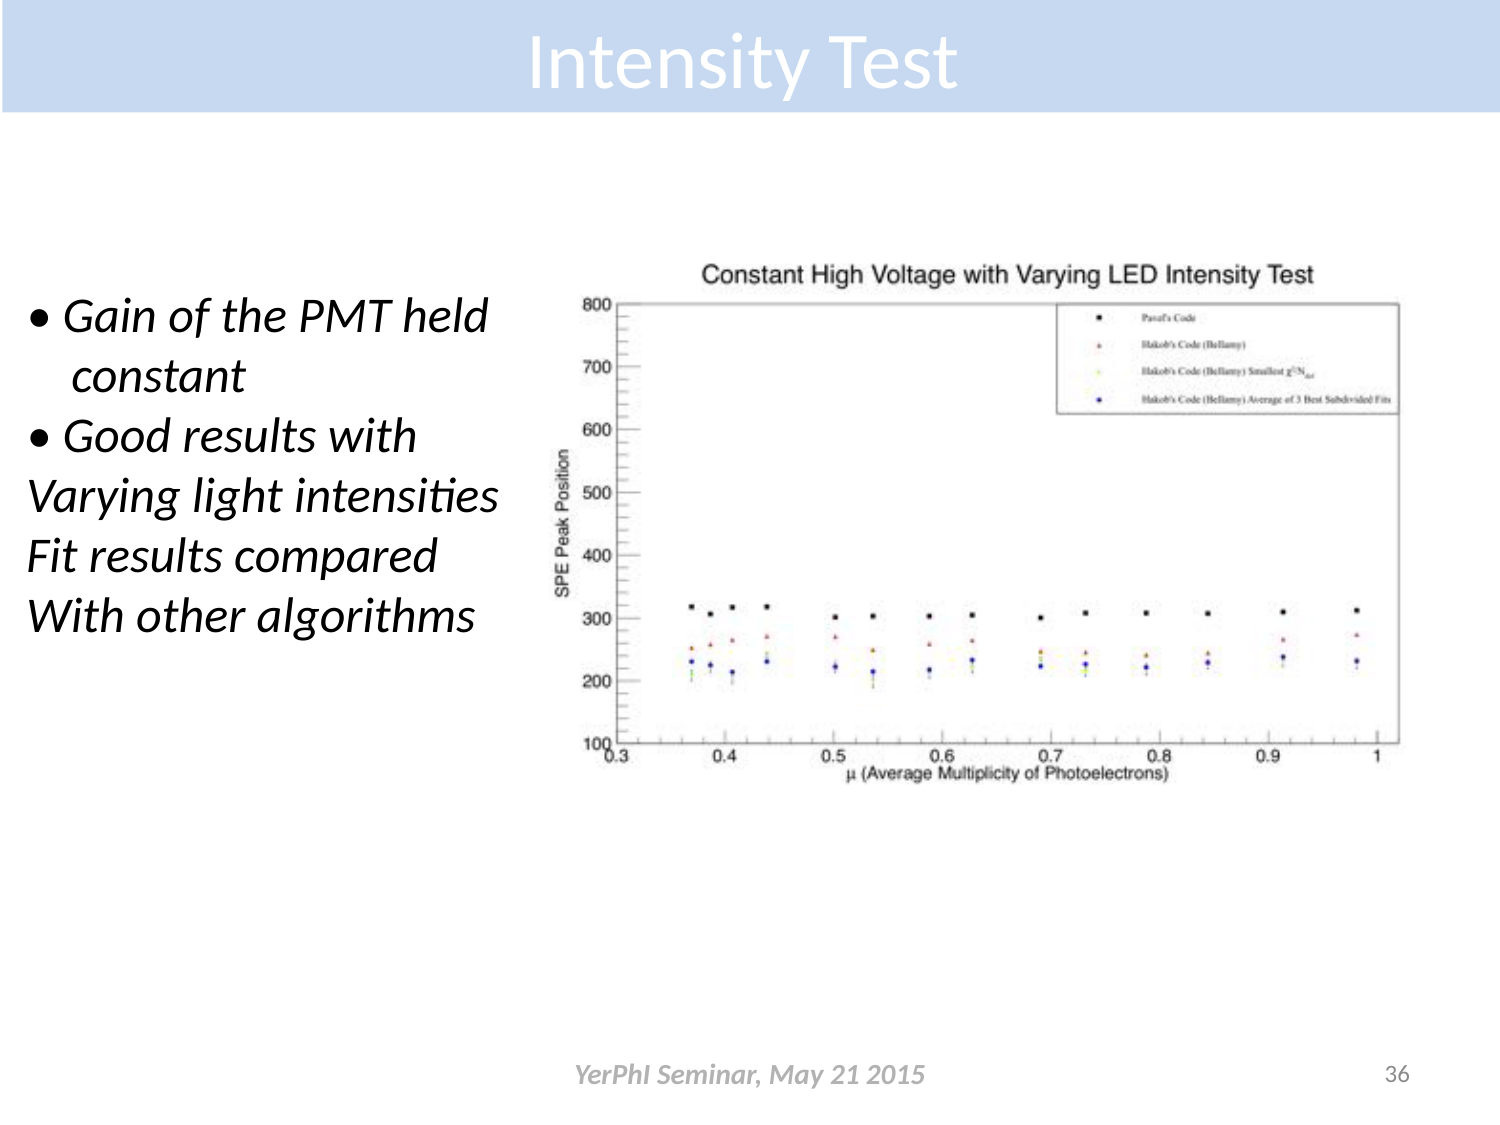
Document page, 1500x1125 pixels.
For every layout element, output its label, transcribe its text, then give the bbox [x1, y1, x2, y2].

title Intensity Test [2, 0, 1500, 113]
picture [519, 249, 1498, 801]
slide_number 36 [1074, 1042, 1425, 1103]
text_box • Gain of the PMT held constant • Good results with Varying light intensities Fit results compared With other algorithms [11, 274, 514, 650]
footer YerPhI Seminar, May 21 2015 [512, 1042, 988, 1103]
